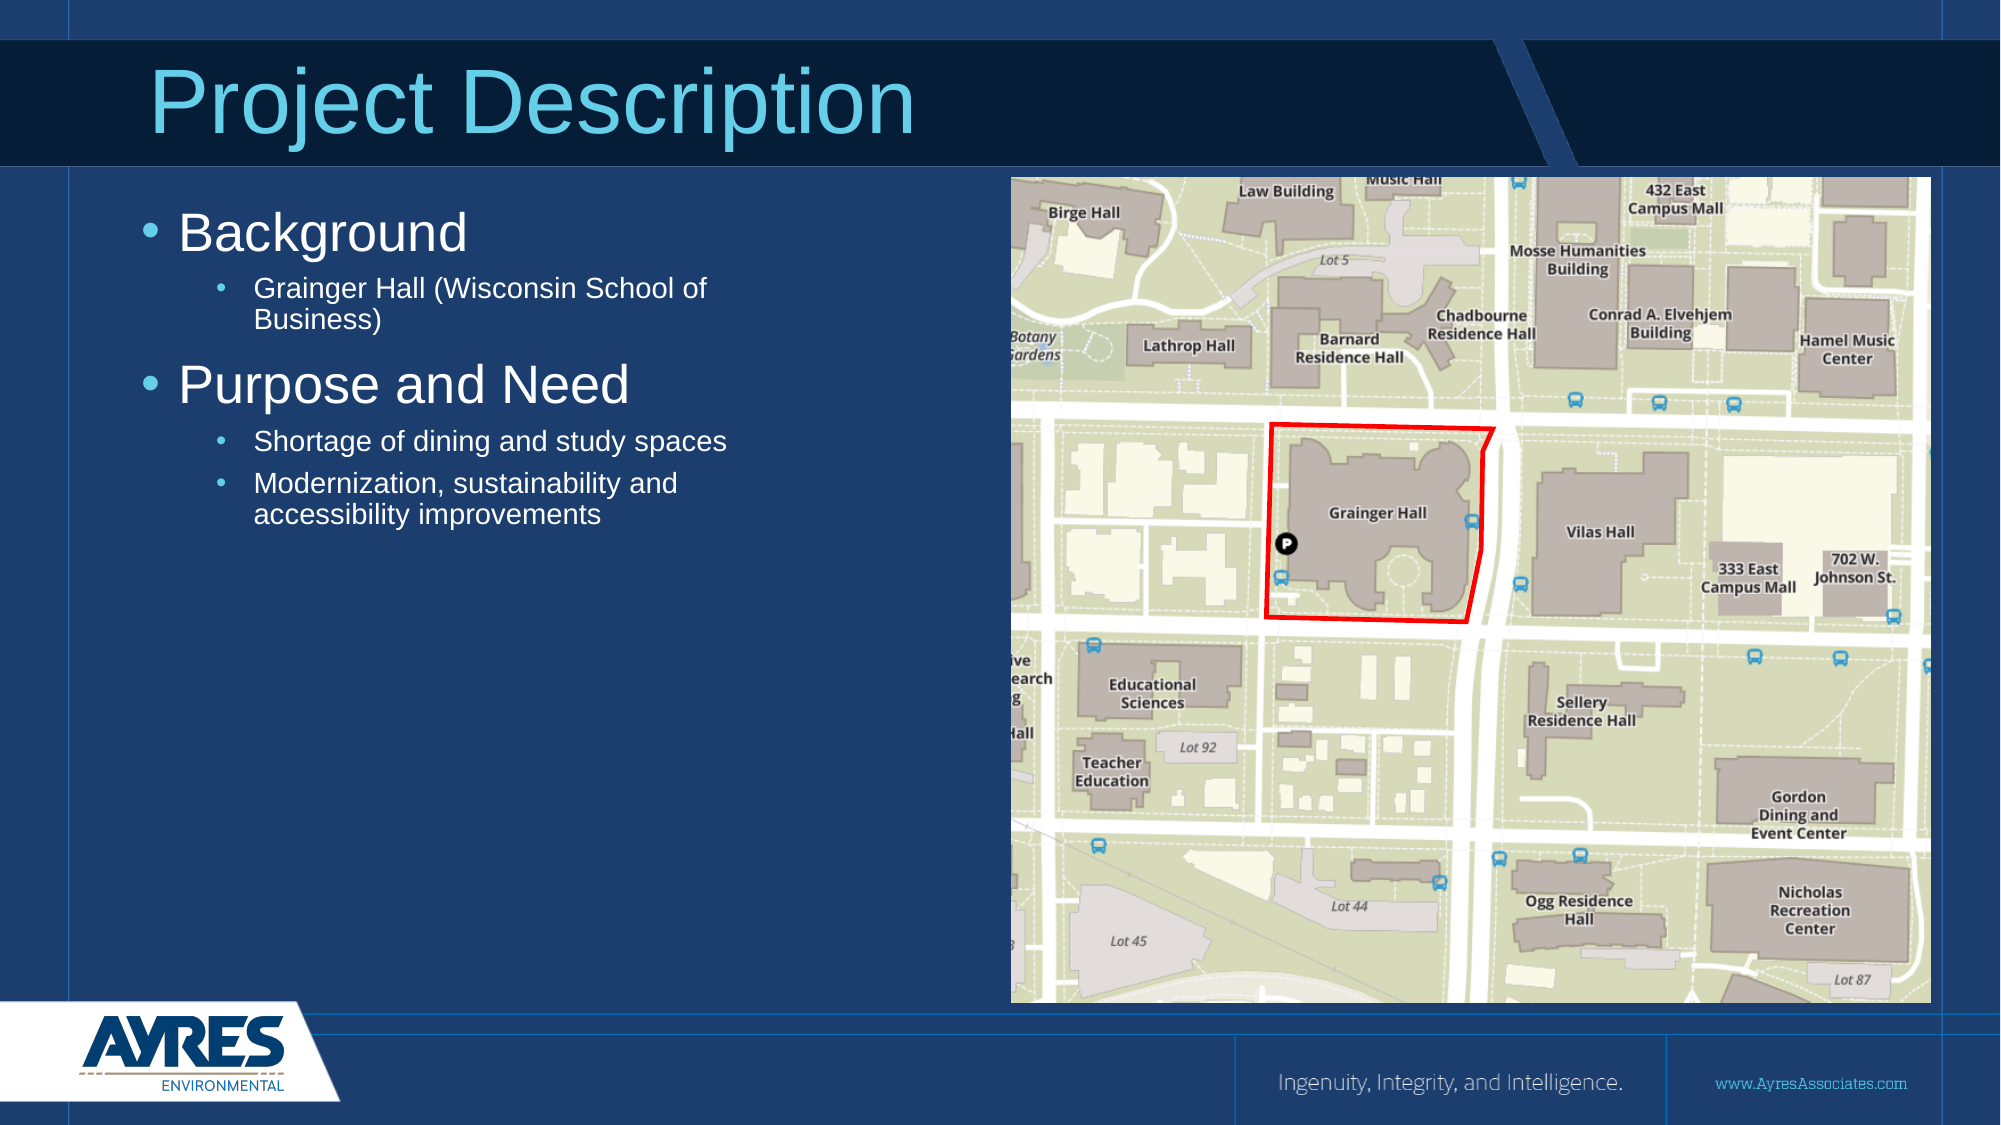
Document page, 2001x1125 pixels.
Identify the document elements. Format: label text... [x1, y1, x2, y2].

title Project Description [133, 53, 1498, 155]
picture [0, 0, 2001, 1125]
text_box Background Grainger Hall (Wisconsin School of Business) Purpose and Need Shortage of dining and study spaces Modernization, sustainability and accessibility improvements [126, 196, 791, 973]
